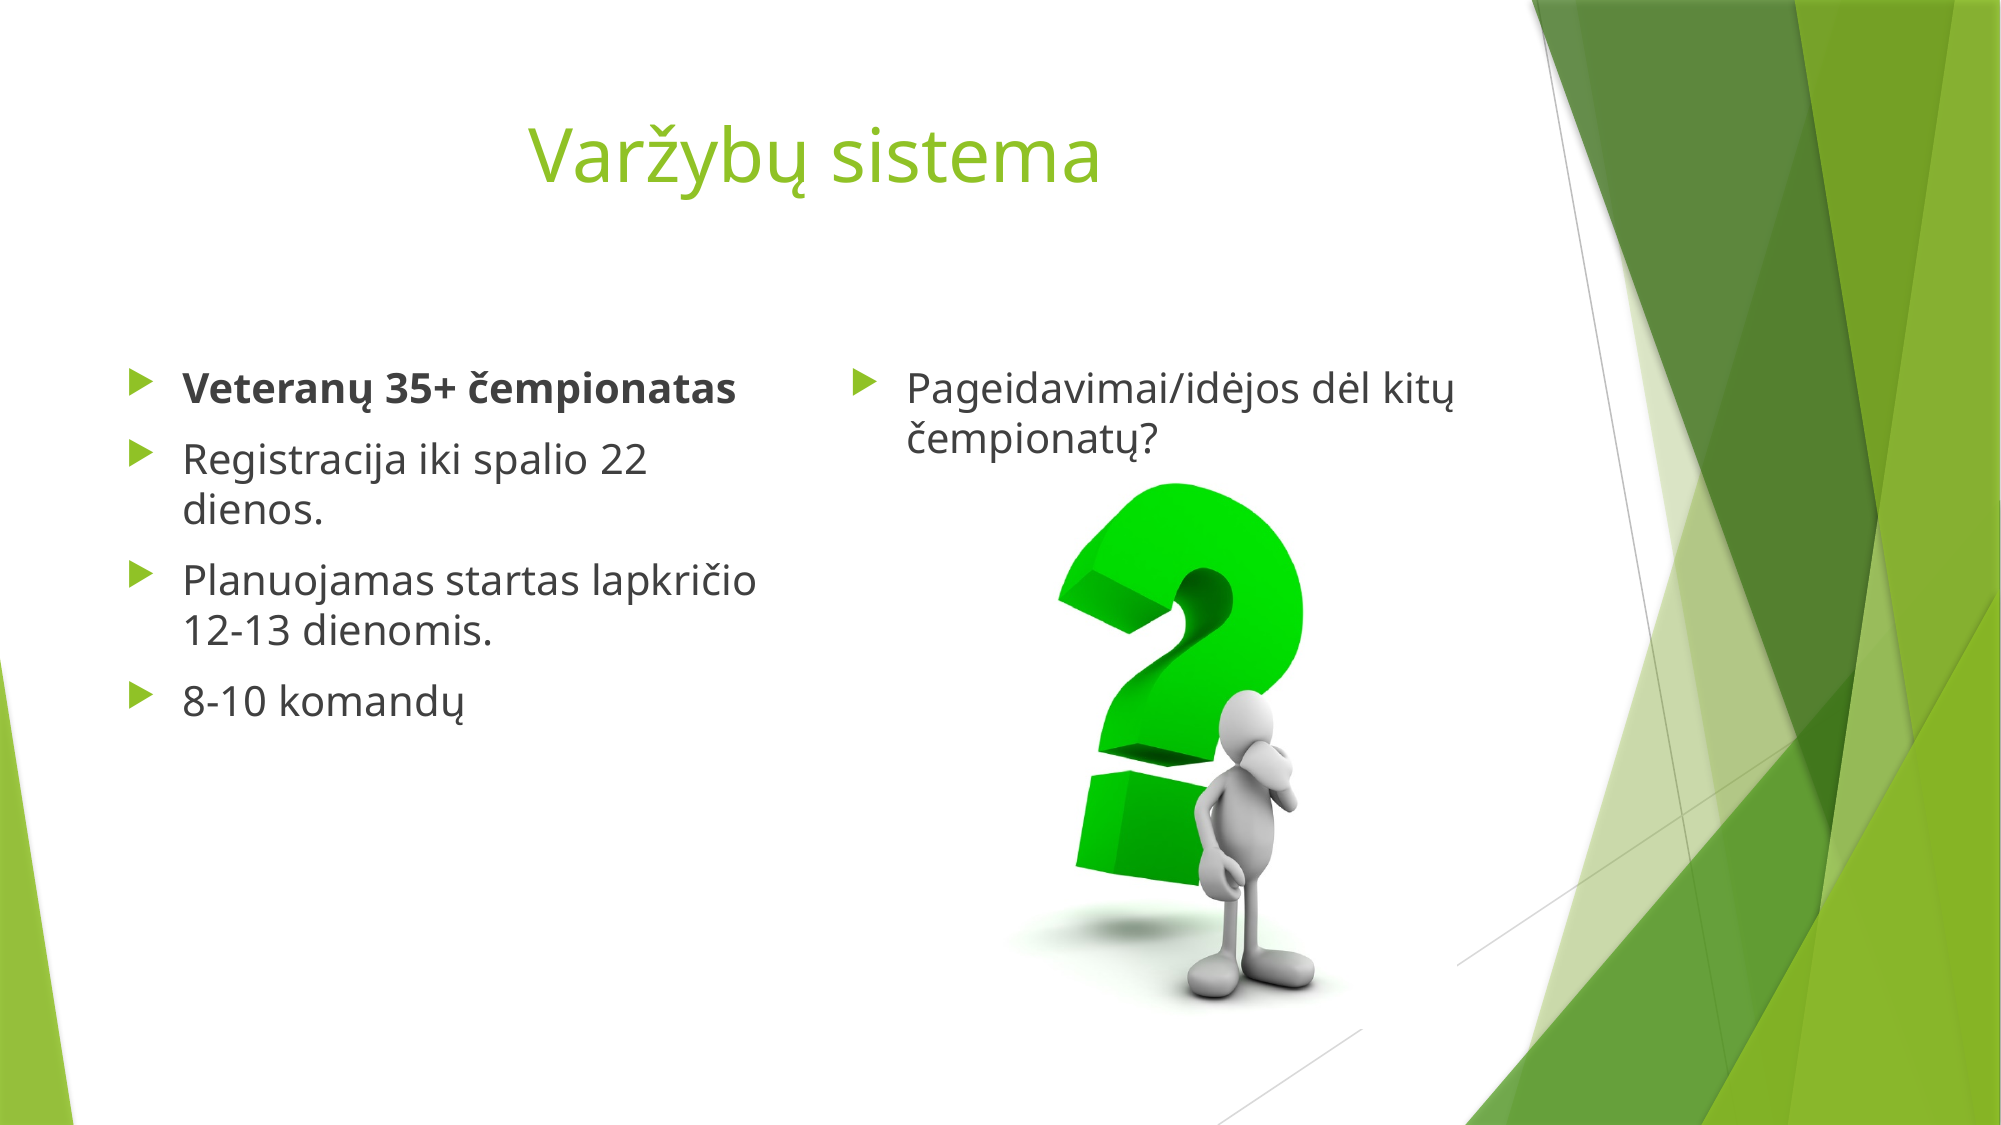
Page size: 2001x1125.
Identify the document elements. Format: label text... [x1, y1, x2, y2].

list Pageidavimai/idėjos dėl kitų čempionatų? [834, 354, 1522, 992]
picture [899, 471, 1458, 1030]
title Varžybų sistema [111, 99, 1522, 317]
list Veteranų 35+ čempionatas Registracija iki spalio 22 dienos. Planuojamas startas lapkričio 12-13 dienomis. 8-10 komandų [111, 354, 798, 992]
